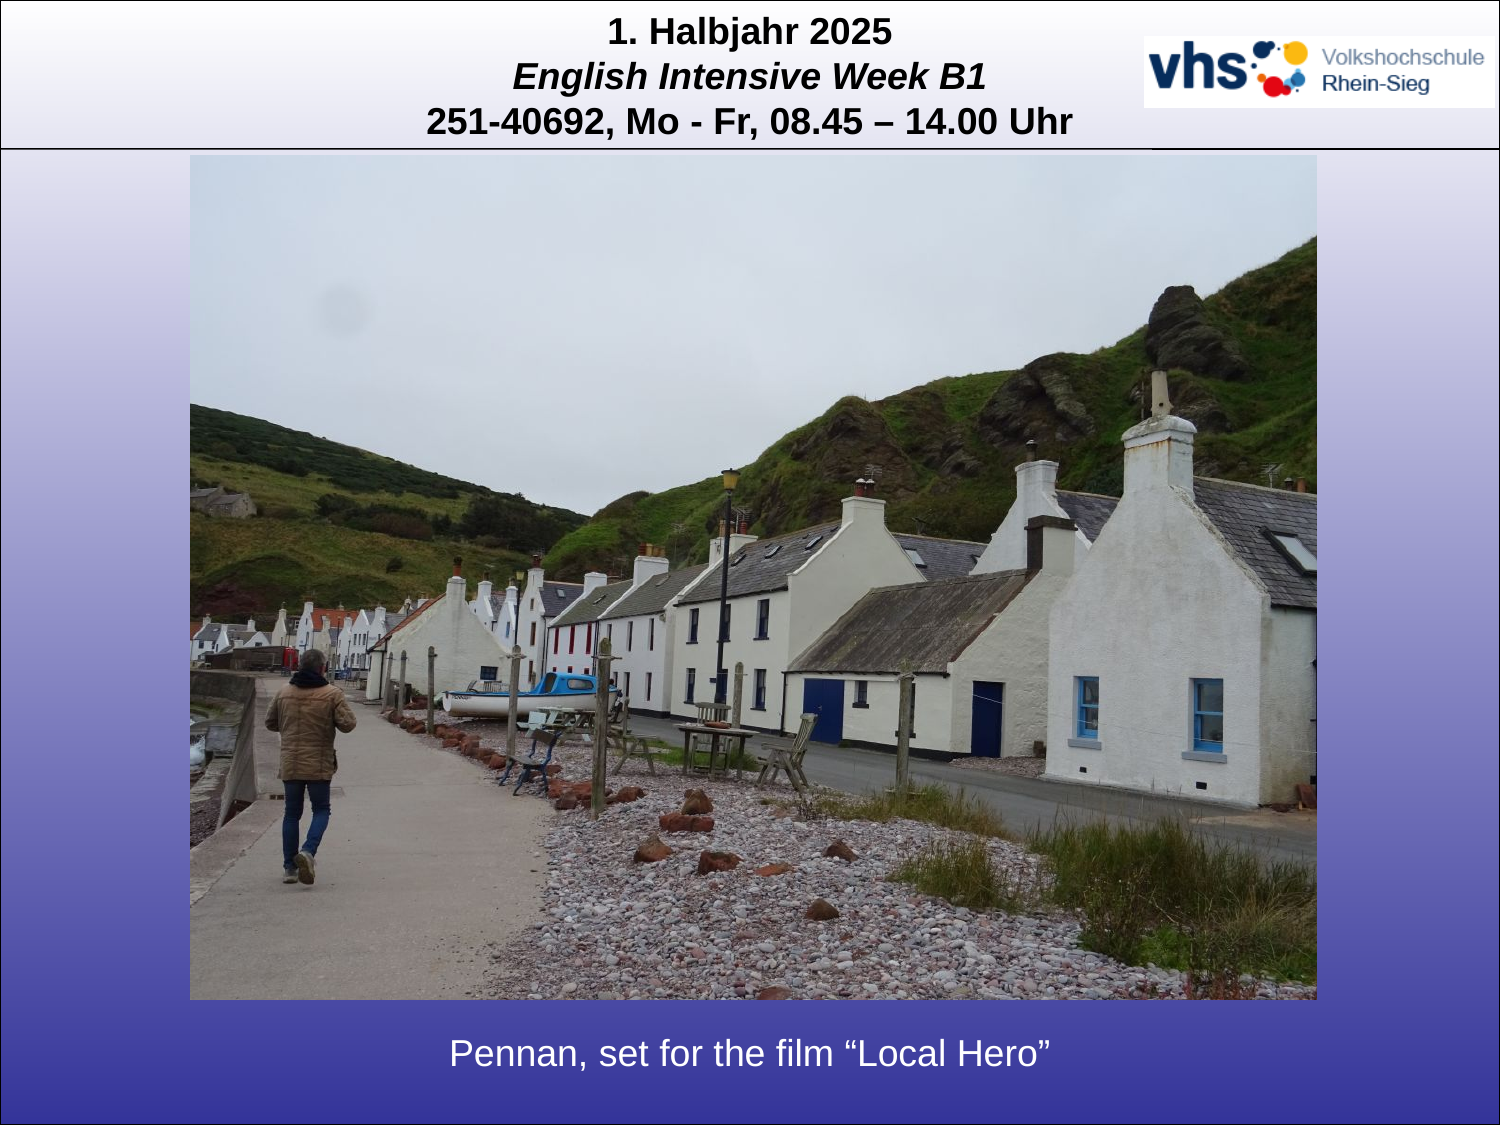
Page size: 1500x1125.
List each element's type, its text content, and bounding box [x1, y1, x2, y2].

text_box Pennan, set for the film “Local Hero” [0, 1021, 1500, 1082]
picture [1144, 36, 1495, 108]
picture [190, 154, 1318, 1000]
